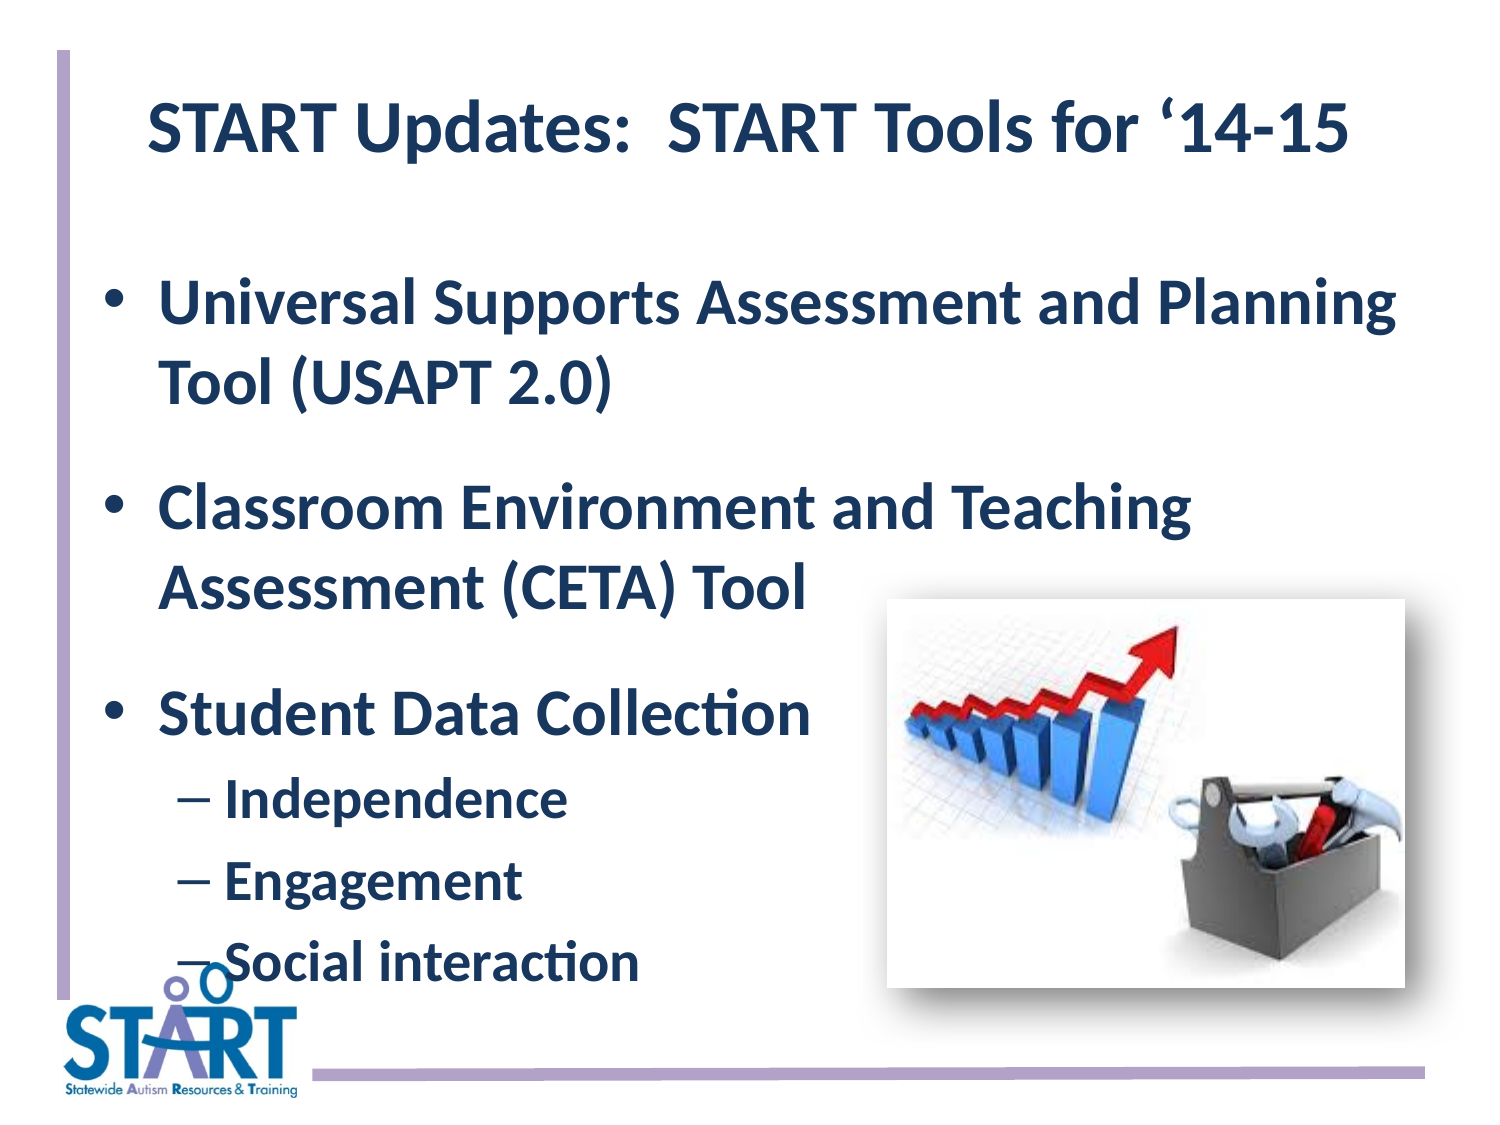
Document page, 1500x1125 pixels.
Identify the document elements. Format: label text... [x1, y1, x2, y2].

title START Updates: START Tools for ‘14-15 [75, 45, 1425, 200]
picture [63, 962, 297, 1098]
list Universal Supports Assessment and Planning Tool (USAPT 2.0) Classroom Environment and Teaching Assessment (CETA) Tool Student Data Collection Independence Engagement Social interaction [87, 249, 1450, 1013]
picture [887, 599, 1405, 988]
